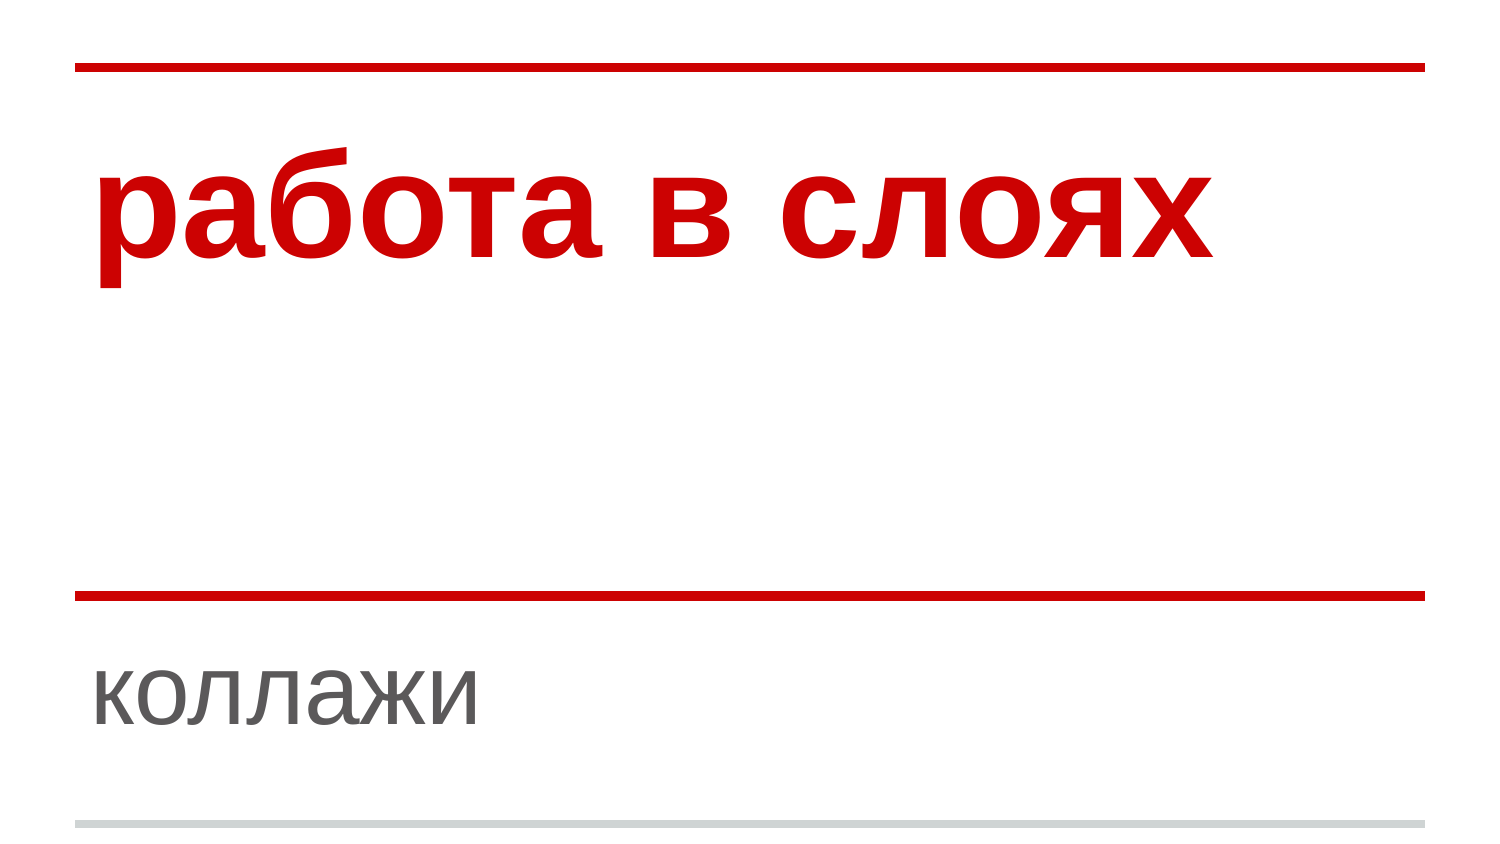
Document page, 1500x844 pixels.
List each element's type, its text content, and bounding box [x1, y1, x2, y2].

title работа в слоях [75, 92, 1425, 587]
subtitle коллажи [75, 609, 1425, 812]
